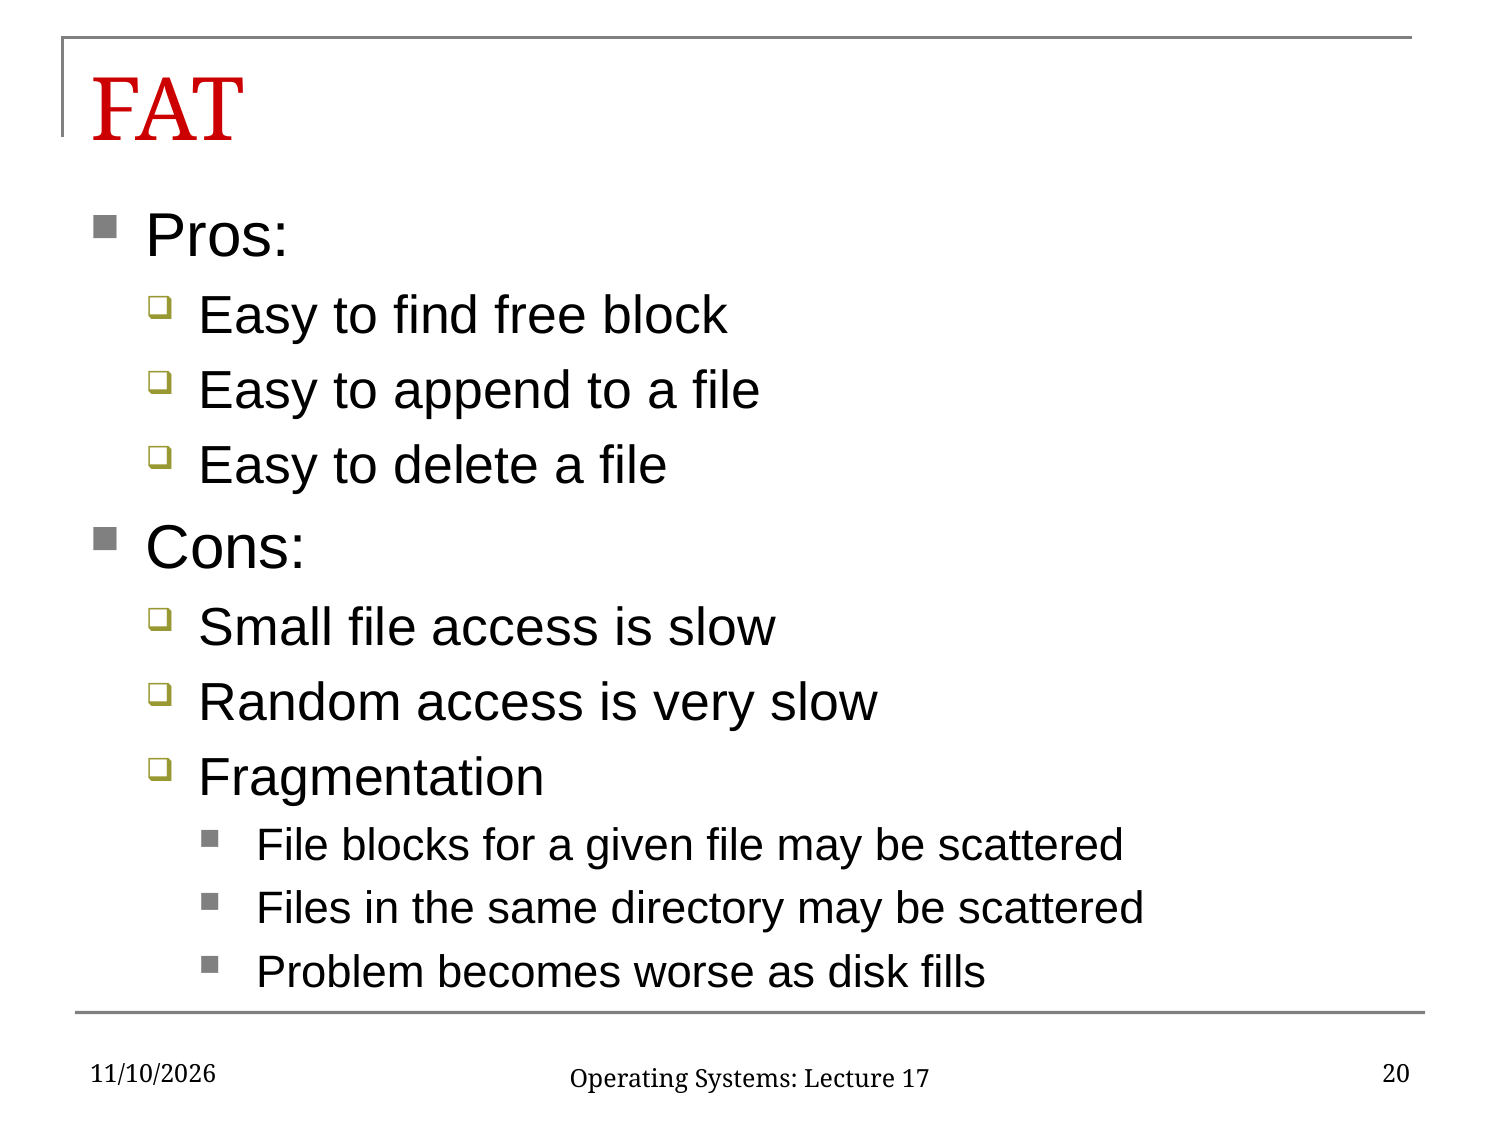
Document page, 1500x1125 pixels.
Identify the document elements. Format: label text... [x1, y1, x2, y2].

footer Operating Systems: Lecture 17 [512, 1024, 988, 1101]
list Pros: Easy to find free block Easy to append to a file Easy to delete a file Cons: Small file access is slow Random access is very slow Fragmentation File blocks for a given file may be scattered Files in the same directory may be scattered Problem becomes worse as disk fills [75, 187, 1425, 1006]
slide_number 20 [1074, 1023, 1426, 1100]
title FAT [75, 45, 1425, 163]
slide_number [74, 1023, 426, 1100]
